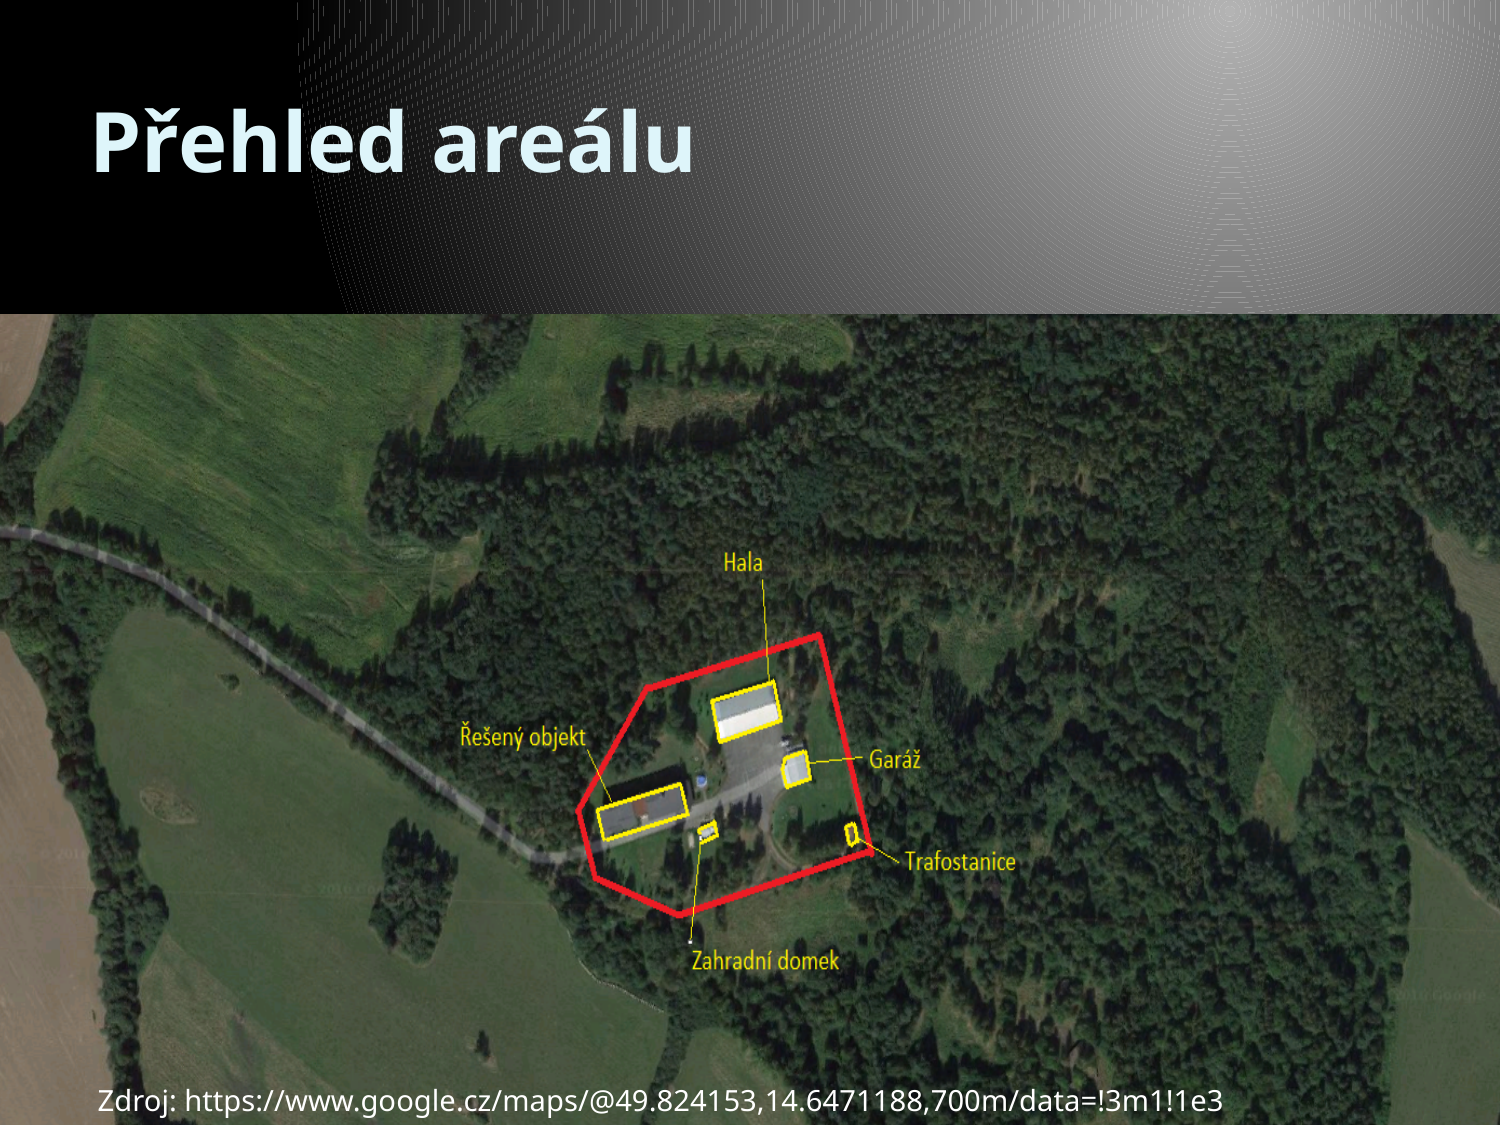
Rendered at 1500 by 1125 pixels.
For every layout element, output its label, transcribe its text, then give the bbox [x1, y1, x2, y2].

title Přehled areálu [75, 45, 1425, 233]
picture [0, 314, 1500, 1125]
